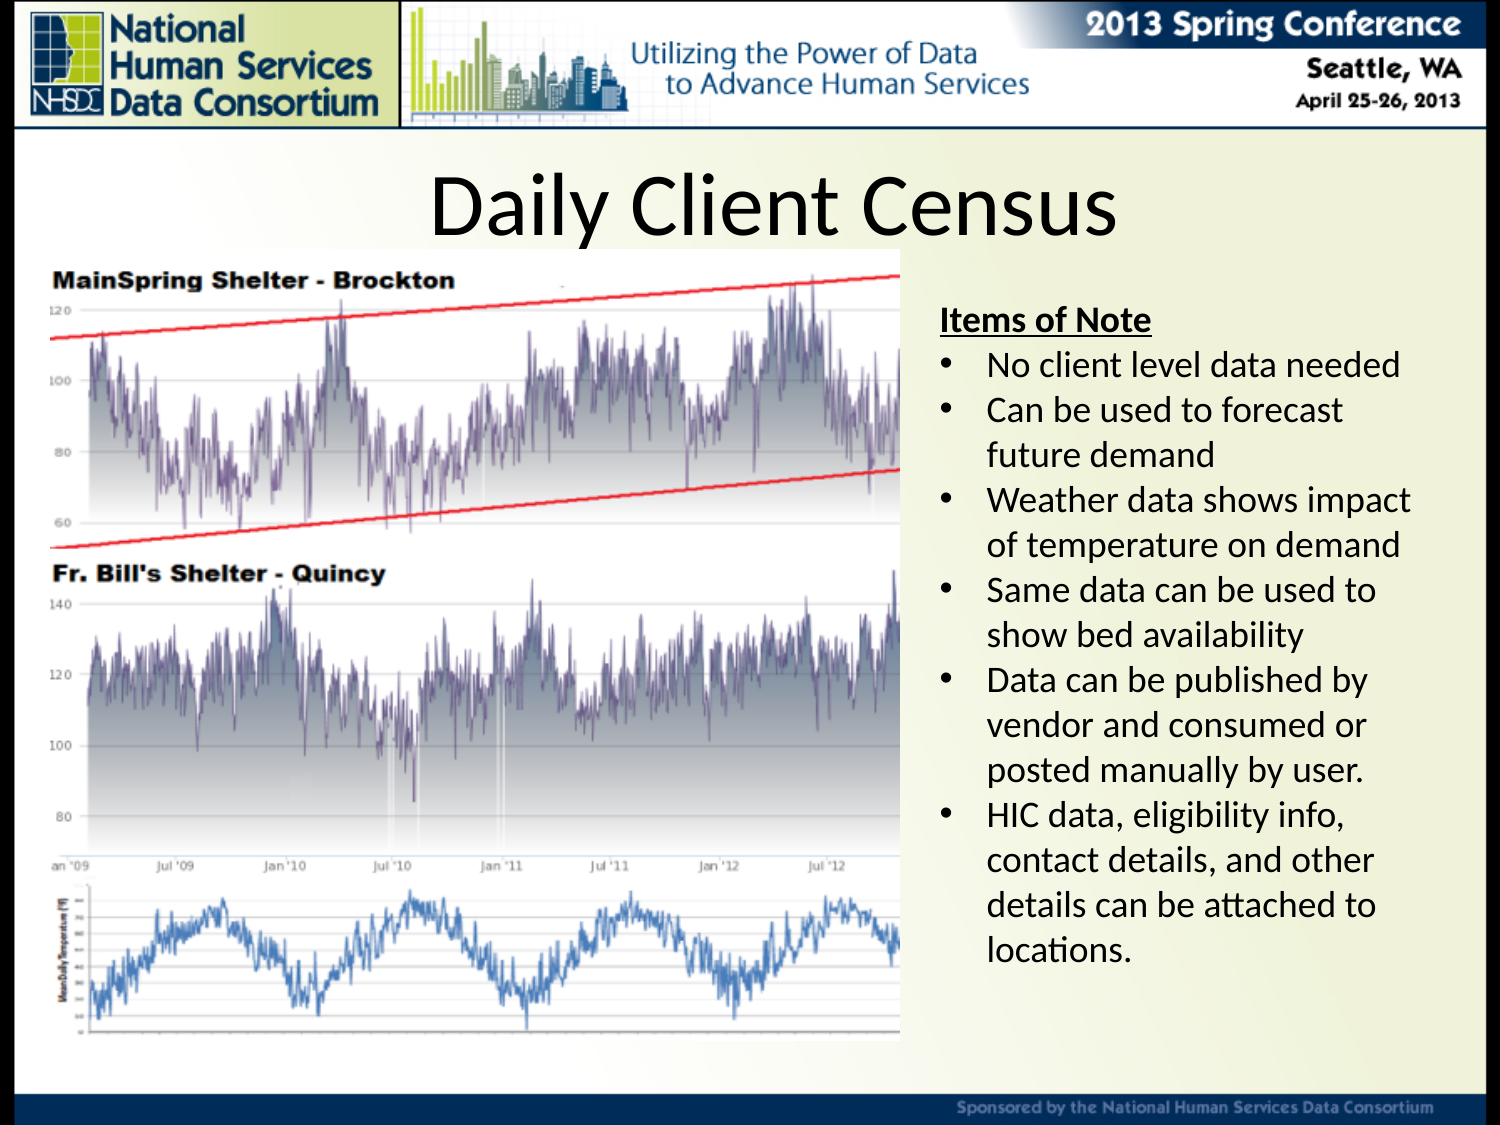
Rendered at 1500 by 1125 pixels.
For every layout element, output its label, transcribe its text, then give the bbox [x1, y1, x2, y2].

text_box Items of Note No client level data needed Can be used to forecast future demand Weather data shows impact of temperature on demand Same data can be used to show bed availability Data can be published by vendor and consumed or posted manually by user. HIC data, eligibility info, contact details, and other details can be attached to locations. [924, 287, 1438, 978]
title Daily Client Census [412, 137, 1138, 263]
picture [0, 0, 1500, 1125]
